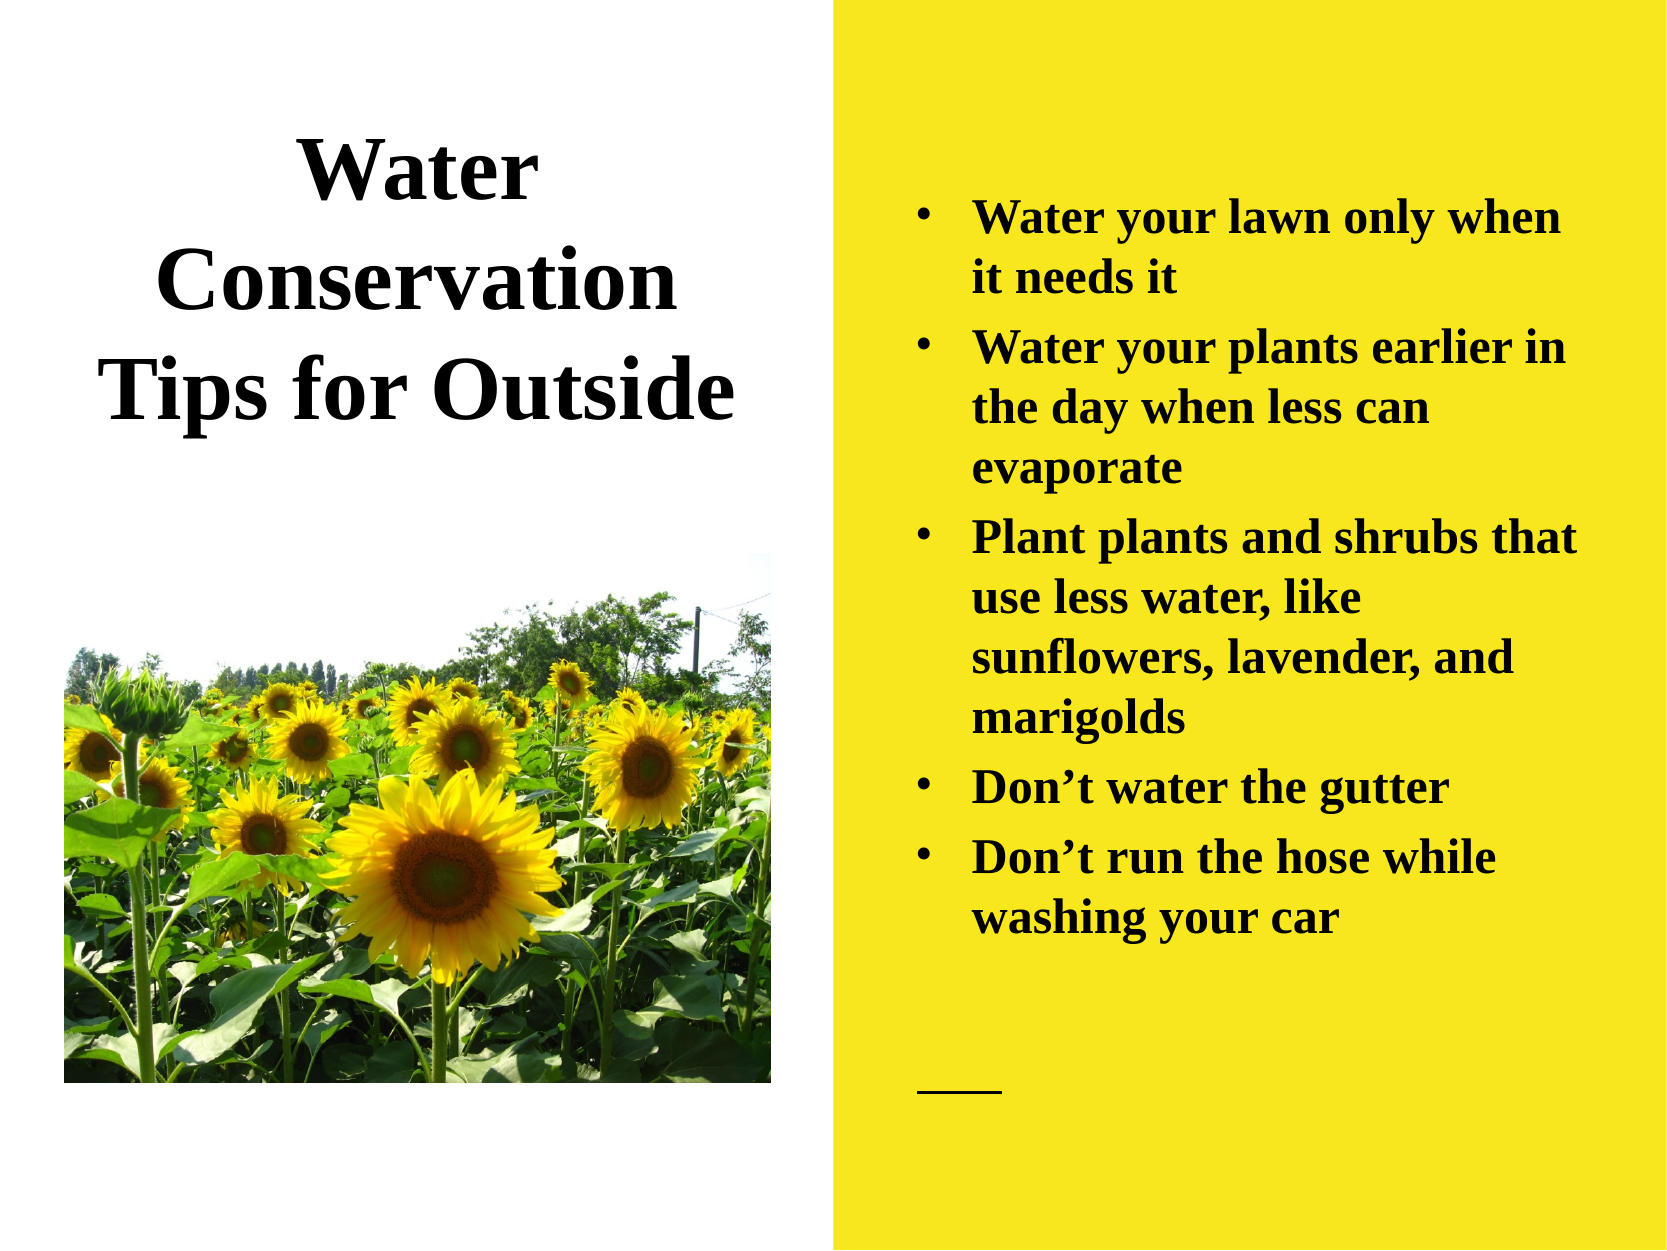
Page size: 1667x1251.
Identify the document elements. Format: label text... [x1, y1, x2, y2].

title Water Conservation Tips for Outside [48, 55, 786, 491]
picture [63, 422, 771, 1214]
list Water your lawn only when it needs it Water your plants earlier in the day when less can evaporate Plant plants and shrubs that use less water, like sunflowers, lavender, and marigolds Don’t water the gutter Don’t run the hose while washing your car [900, 175, 1600, 1074]
